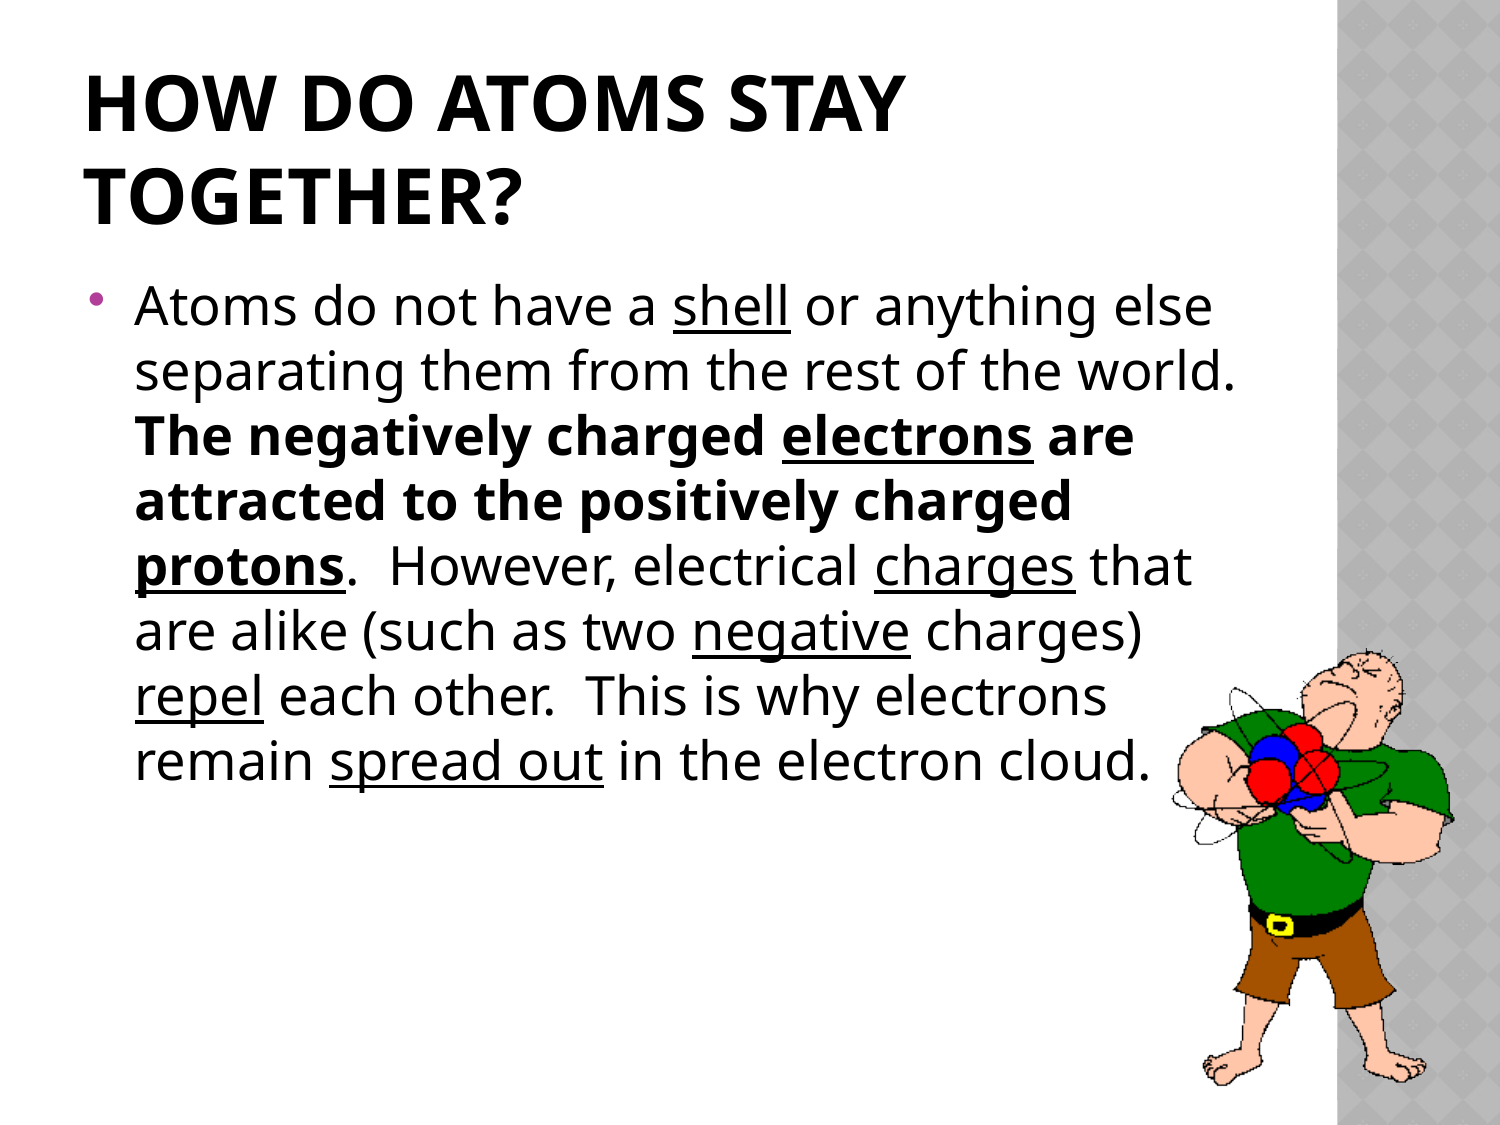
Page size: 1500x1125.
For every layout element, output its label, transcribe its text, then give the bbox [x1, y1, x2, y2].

picture [1161, 637, 1485, 1113]
list Atoms do not have a shell or anything else separating them from the rest of the world. The negatively charged electrons are attracted to the positively charged protons. However, electrical charges that are alike (such as two negative charges) repel each other. This is why electrons remain spread out in the electron cloud. [75, 264, 1263, 1059]
title How do atoms stay together? [75, 52, 1263, 240]
